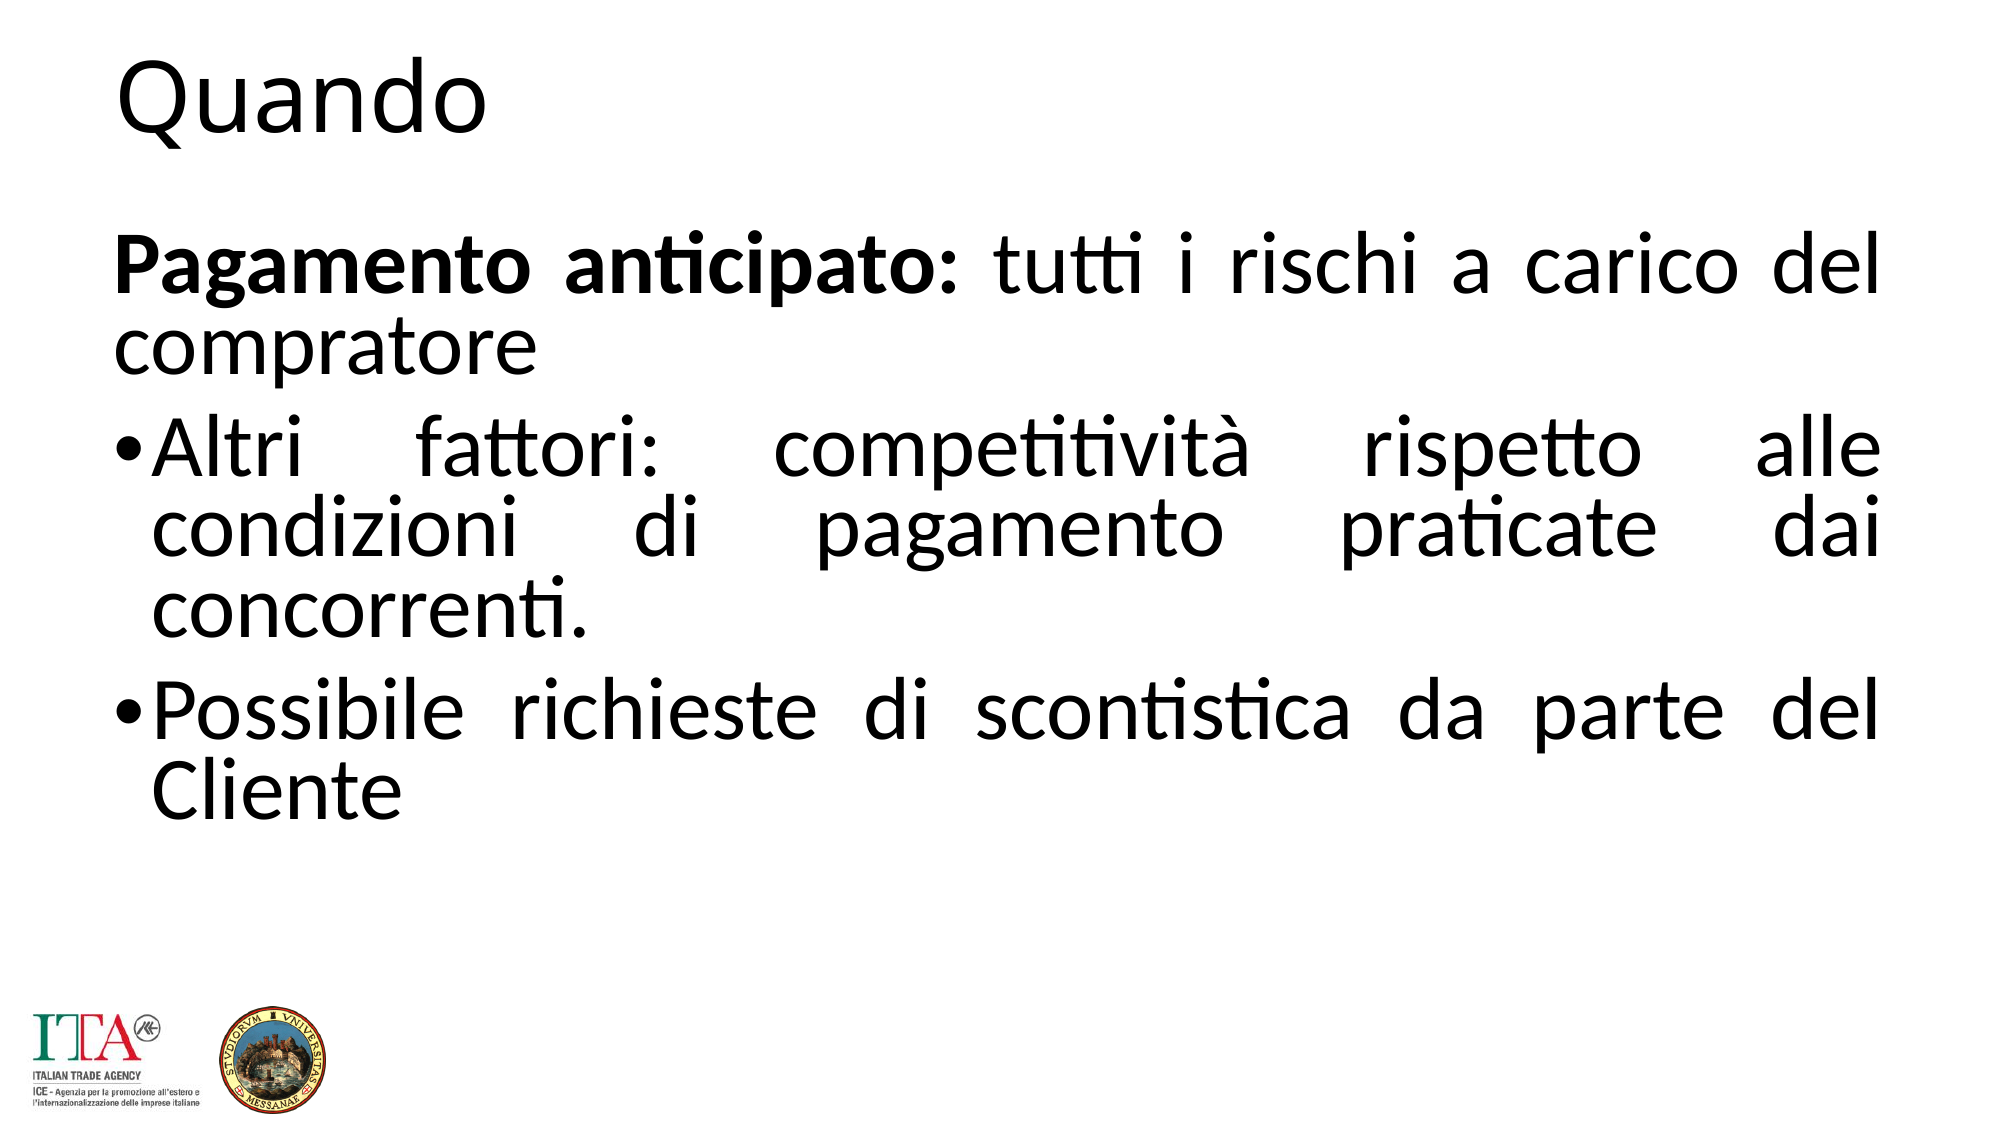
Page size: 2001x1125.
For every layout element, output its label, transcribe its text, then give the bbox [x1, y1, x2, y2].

list Pagamento anticipato: tutti i rischi a carico del compratore Altri fattori: competitività rispetto alle condizioni di pagamento praticate dai concorrenti. Possibile richieste di scontistica da parte del Cliente [98, 221, 1899, 965]
picture [19, 1000, 210, 1118]
title Quando [100, 1, 1900, 190]
picture [219, 1006, 326, 1114]
